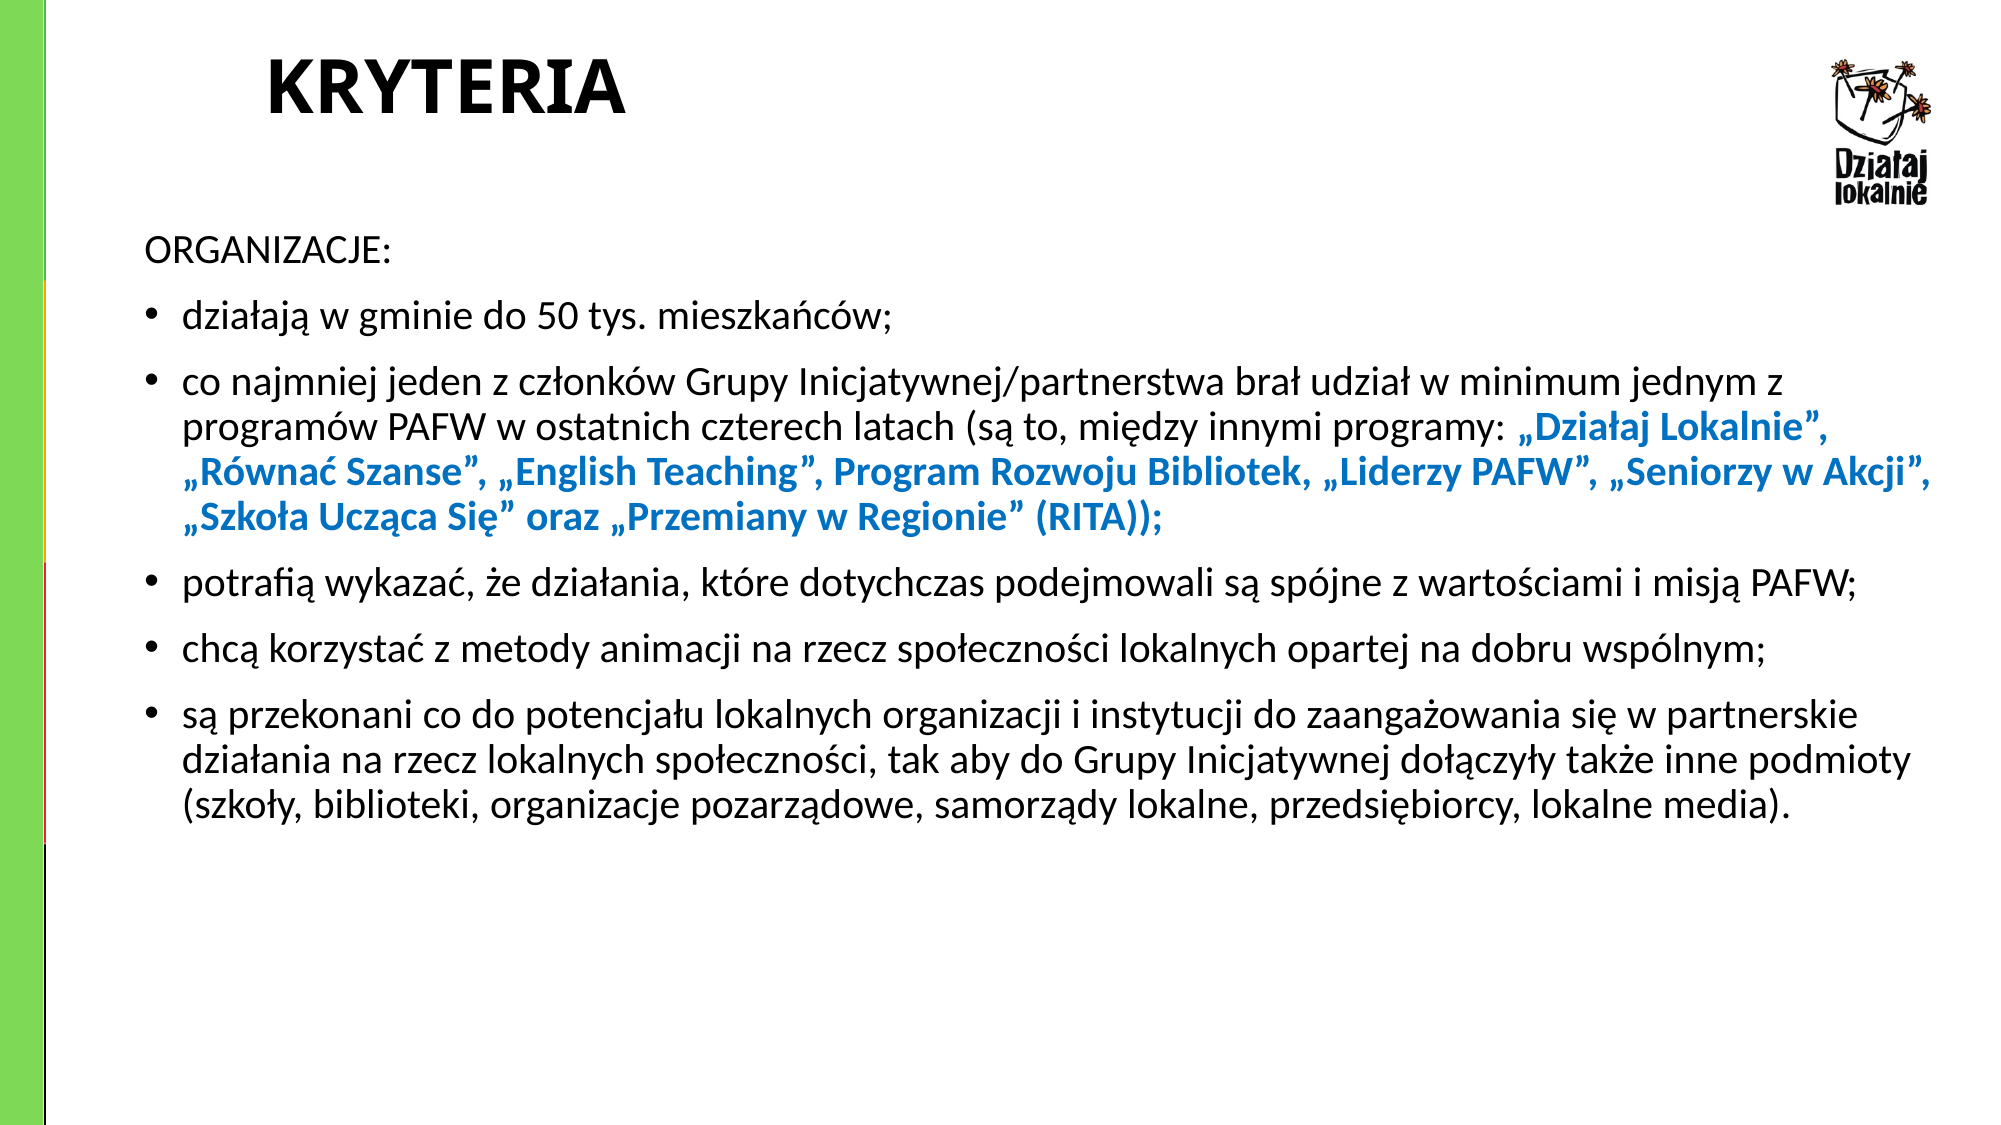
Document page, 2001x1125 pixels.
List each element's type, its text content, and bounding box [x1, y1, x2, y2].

picture [1831, 59, 1931, 205]
picture [0, 0, 46, 1125]
list ORGANIZACJE: działają w gminie do 50 tys. mieszkańców; co najmniej jeden z członków Grupy Inicjatywnej/partnerstwa brał udział w minimum jednym z programów PAFW w ostatnich czterech latach (są to, między innymi programy: „Działaj Lokalnie”, „Równać Szanse”, „English Teaching”, Program Rozwoju Bibliotek, „Liderzy PAFW”, „Seniorzy w Akcji”, „Szkoła Ucząca Się” oraz „Przemiany w Regionie” (RITA)); potrafią wykazać, że działania, które dotychczas podejmowali są spójne z wartościami i misją PAFW; chcą korzystać z metody animacji na rzecz społeczności lokalnych opartej na dobru wspólnym; są przekonani co do potencjału lokalnych organizacji i instytucji do zaangażowania się w partnerskie działania na rzecz lokalnych społeczności, tak aby do Grupy Inicjatywnej dołączyły także inne podmioty (szkoły, biblioteki, organizacje pozarządowe, samorządy lokalne, przedsiębiorcy, lokalne media). [129, 220, 1949, 1080]
title KRYTERIA [249, 0, 1600, 183]
